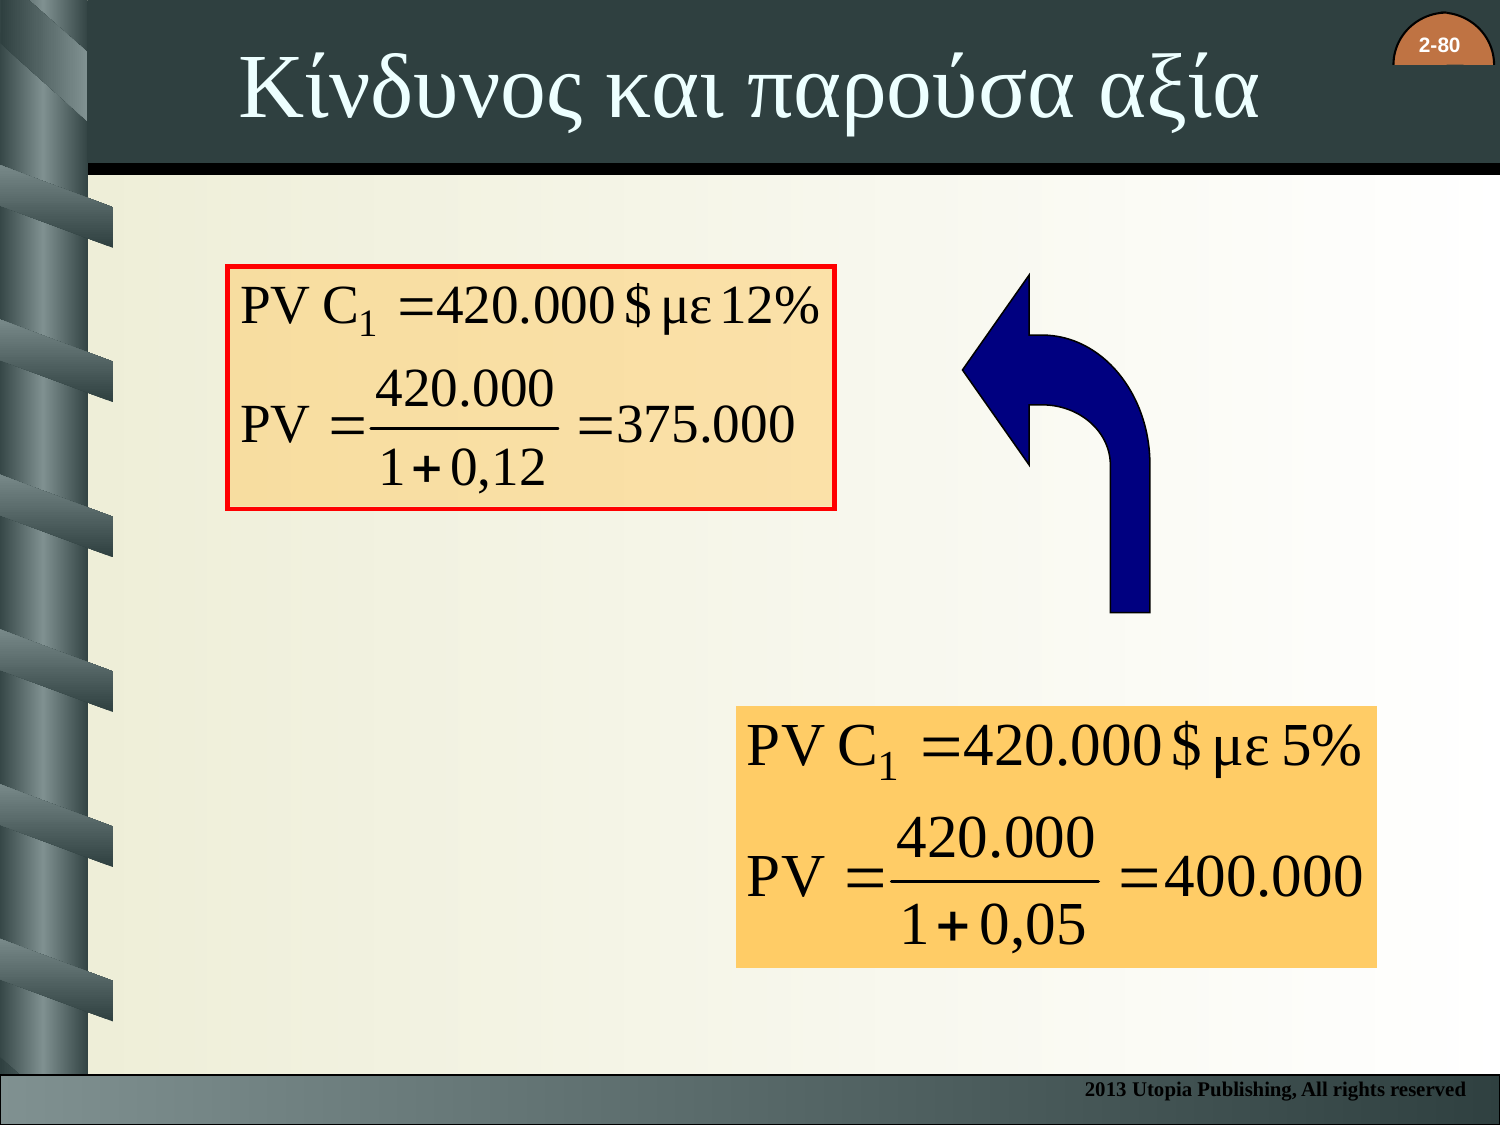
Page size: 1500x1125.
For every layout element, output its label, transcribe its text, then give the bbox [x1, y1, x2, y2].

text_box 2013 Utopia Publishing, All rights reserved [1084, 1075, 1466, 1101]
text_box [229, 268, 1151, 613]
title Κίνδυνος και παρούσα αξία [111, 11, 1388, 151]
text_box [735, 705, 1378, 969]
